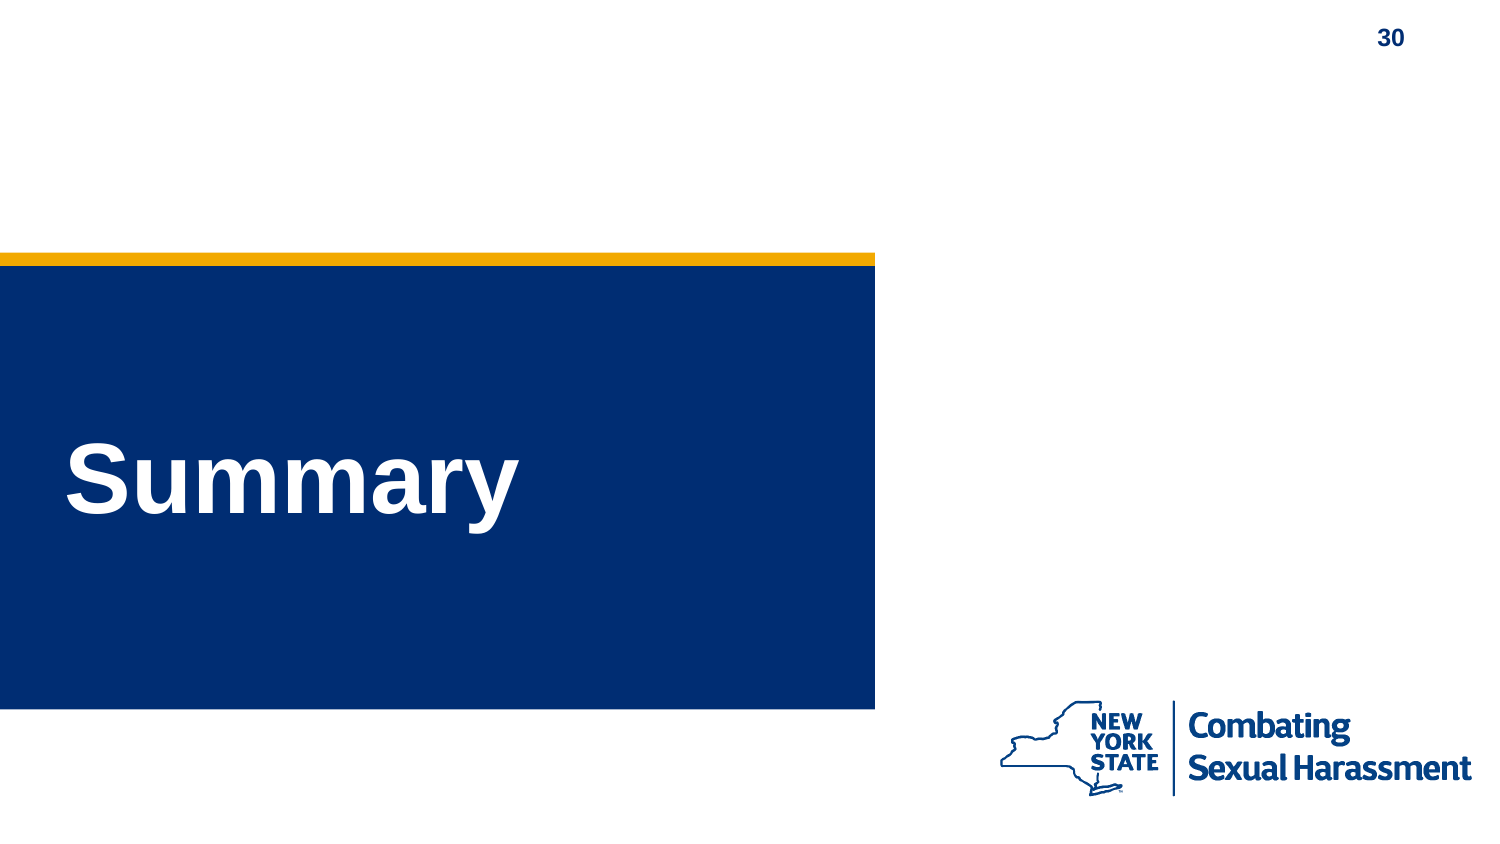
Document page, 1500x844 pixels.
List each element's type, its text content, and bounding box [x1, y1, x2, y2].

picture [987, 684, 1478, 814]
text_box Summary [49, 421, 800, 541]
